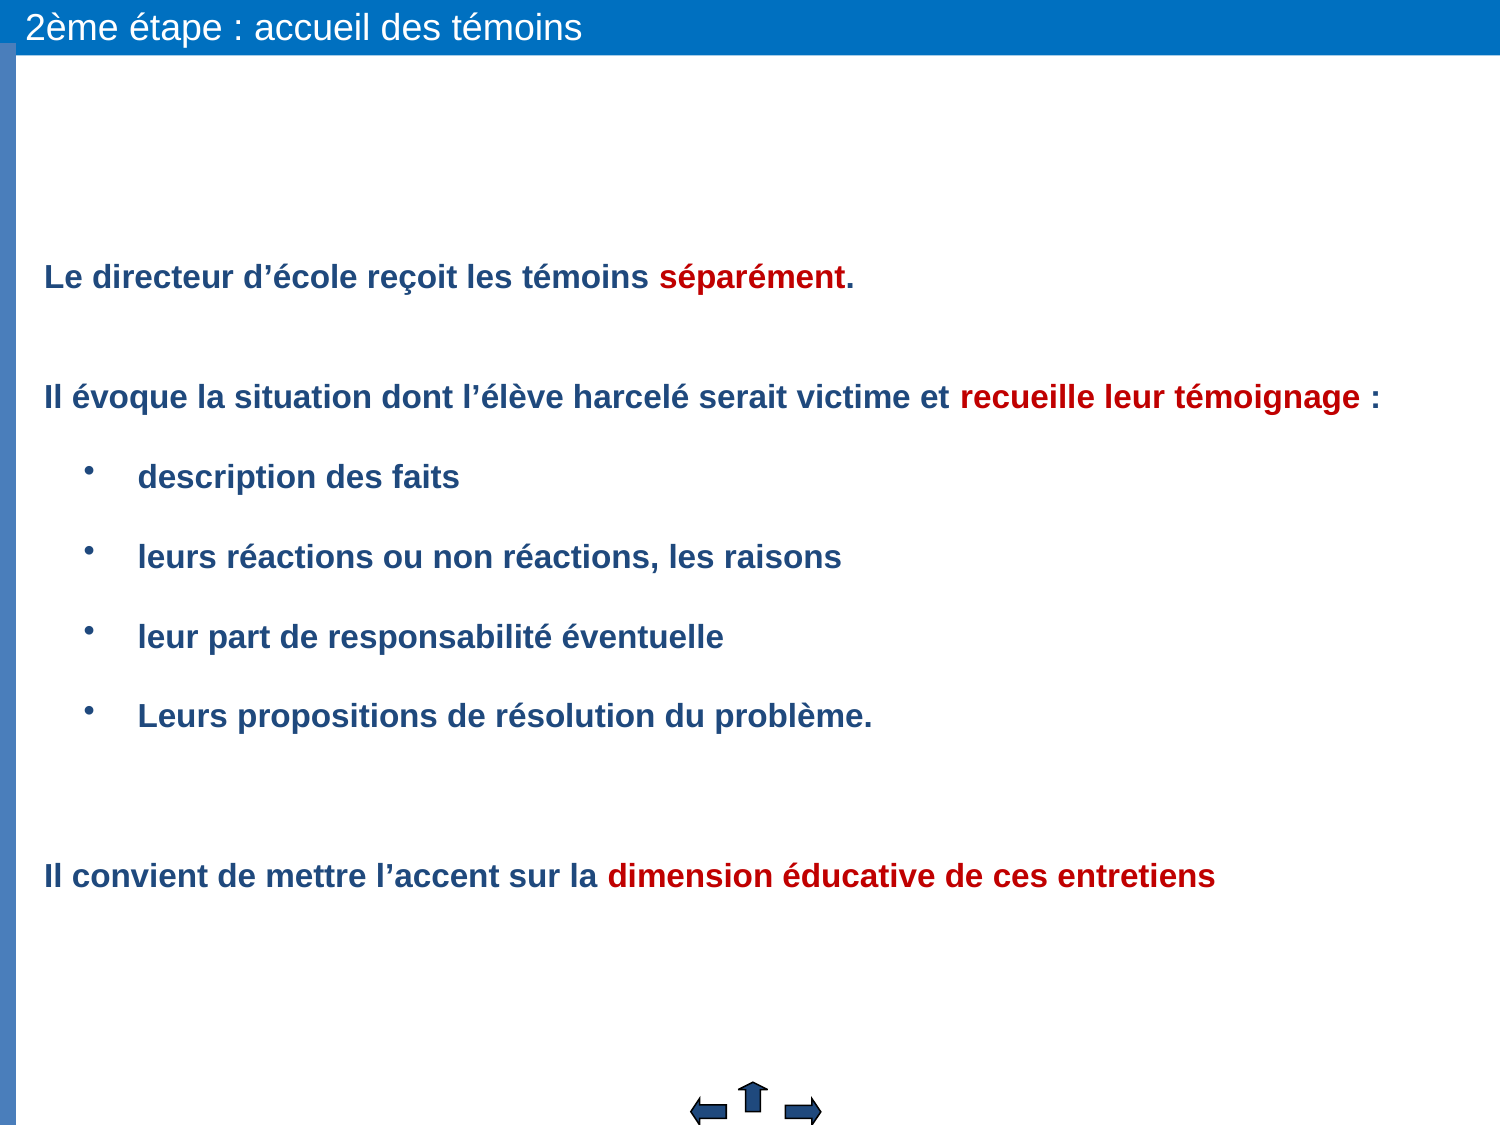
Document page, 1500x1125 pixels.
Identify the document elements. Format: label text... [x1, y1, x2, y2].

text_box [785, 1098, 821, 1125]
text_box [690, 1098, 727, 1125]
text_box 2ème étape : accueil des témoins [0, 0, 1500, 56]
text_box [738, 1082, 768, 1112]
text_box Le directeur d’école reçoit les témoins séparément. Il évoque la situation dont l’élève harcelé serait victime et recueille leur témoignage : description des faits leurs réactions ou non réactions, les raisons leur part de responsabilité éventuelle Leurs propositions de résolution du problème. Il convient de mettre l’accent sur la dimension éducative de ces entretiens [29, 248, 1459, 902]
